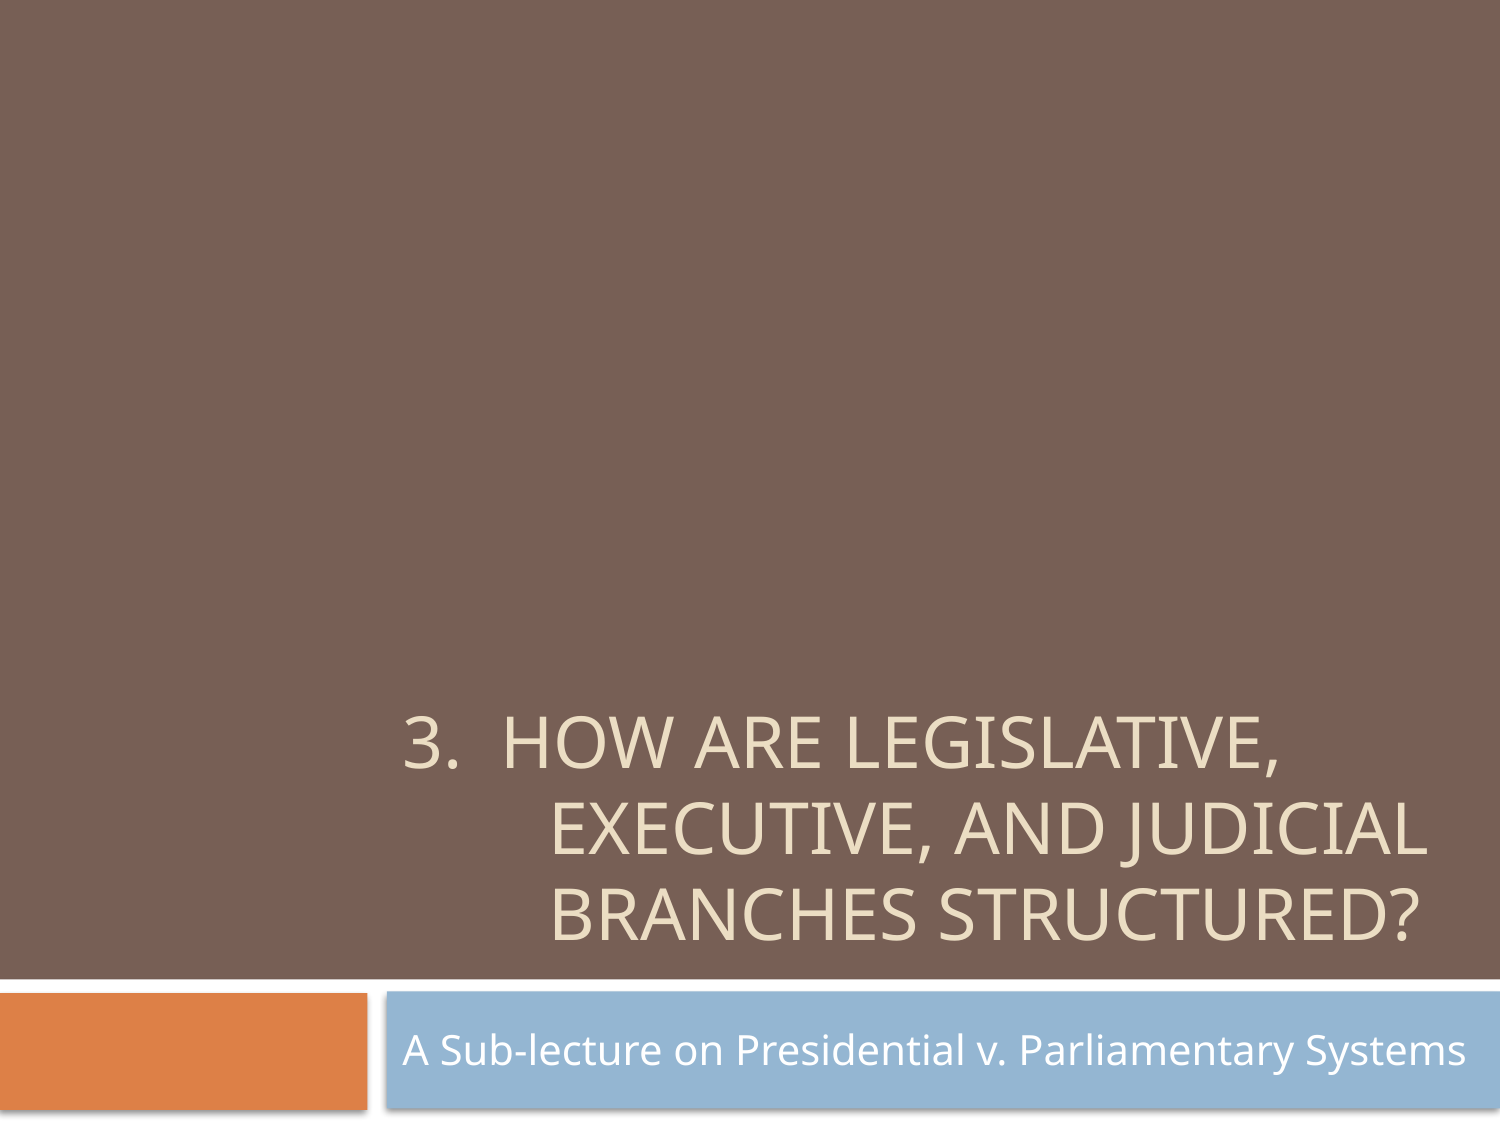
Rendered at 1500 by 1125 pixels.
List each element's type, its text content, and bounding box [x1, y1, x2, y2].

title 3. How are legislative, executive, and judicial branches structured? [387, 662, 1450, 963]
subtitle A Sub-lecture on Presidential v. Parliamentary Systems [387, 992, 1488, 1105]
